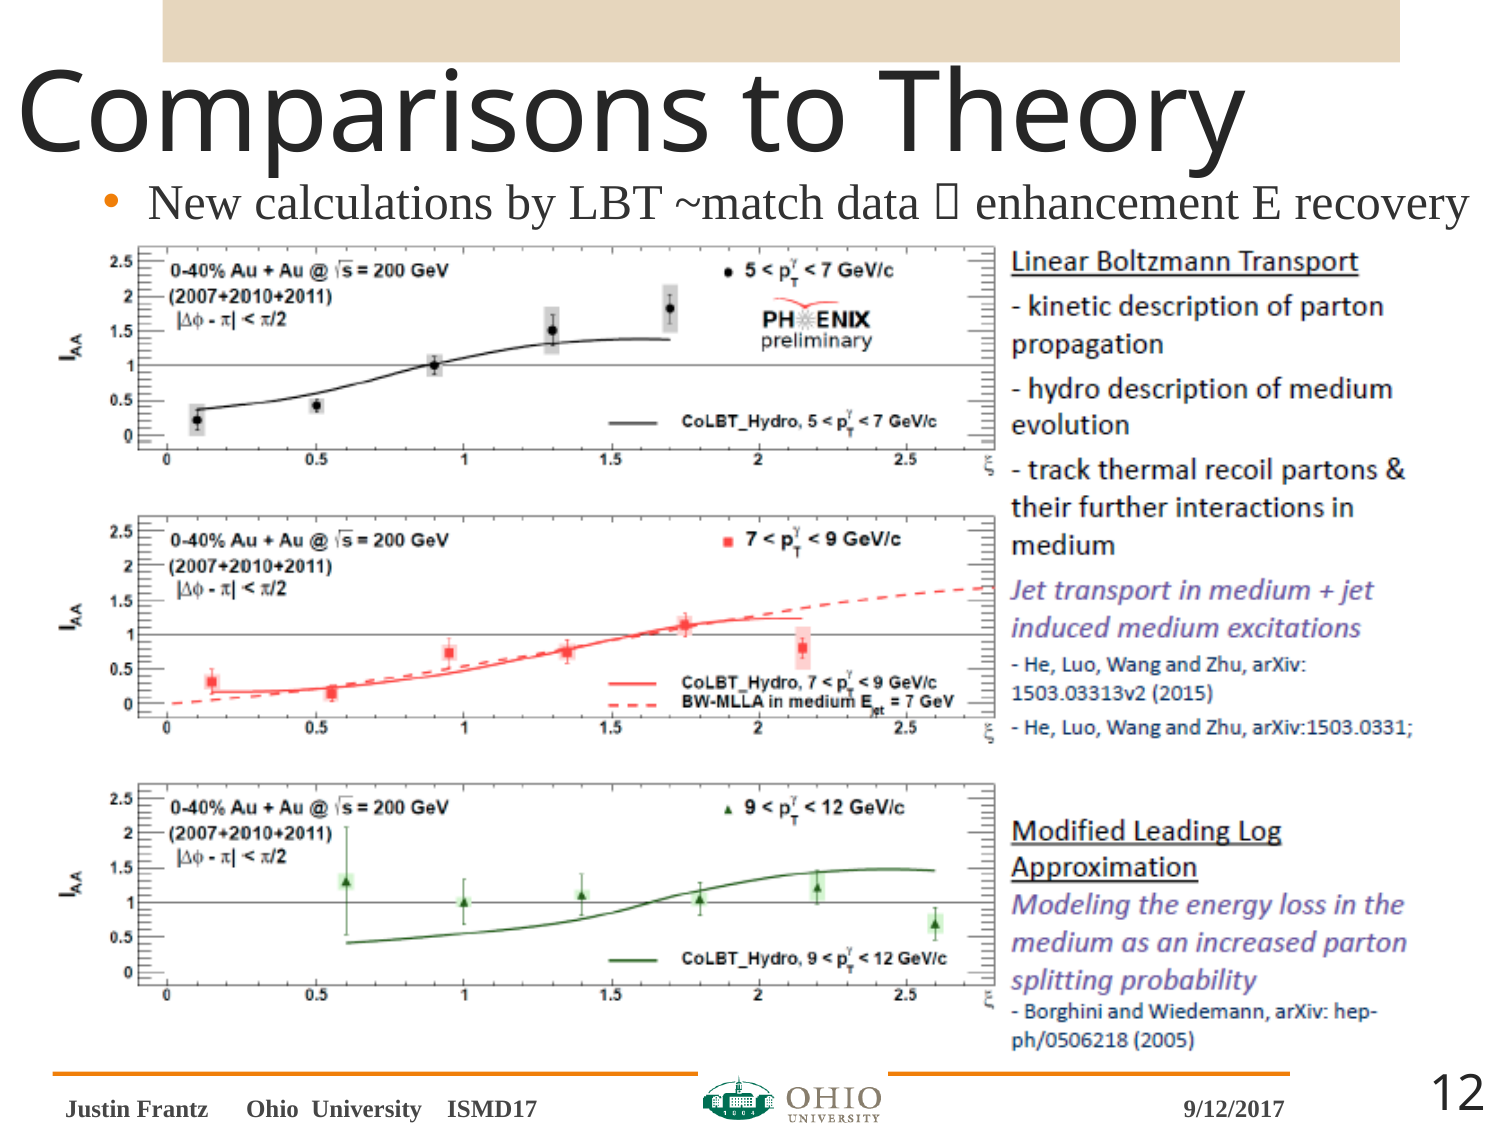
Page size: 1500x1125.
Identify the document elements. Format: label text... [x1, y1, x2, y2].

slide_number 12 [1376, 1064, 1500, 1125]
list New calculations by LBT ~match data  enhancement E recovery [87, 162, 1500, 800]
picture [49, 236, 1426, 1054]
footer Justin Frantz Ohio University ISMD17 [50, 1077, 850, 1125]
picture [698, 1071, 888, 1125]
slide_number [950, 1077, 1300, 1125]
title Comparisons to Theory [0, 0, 1500, 182]
